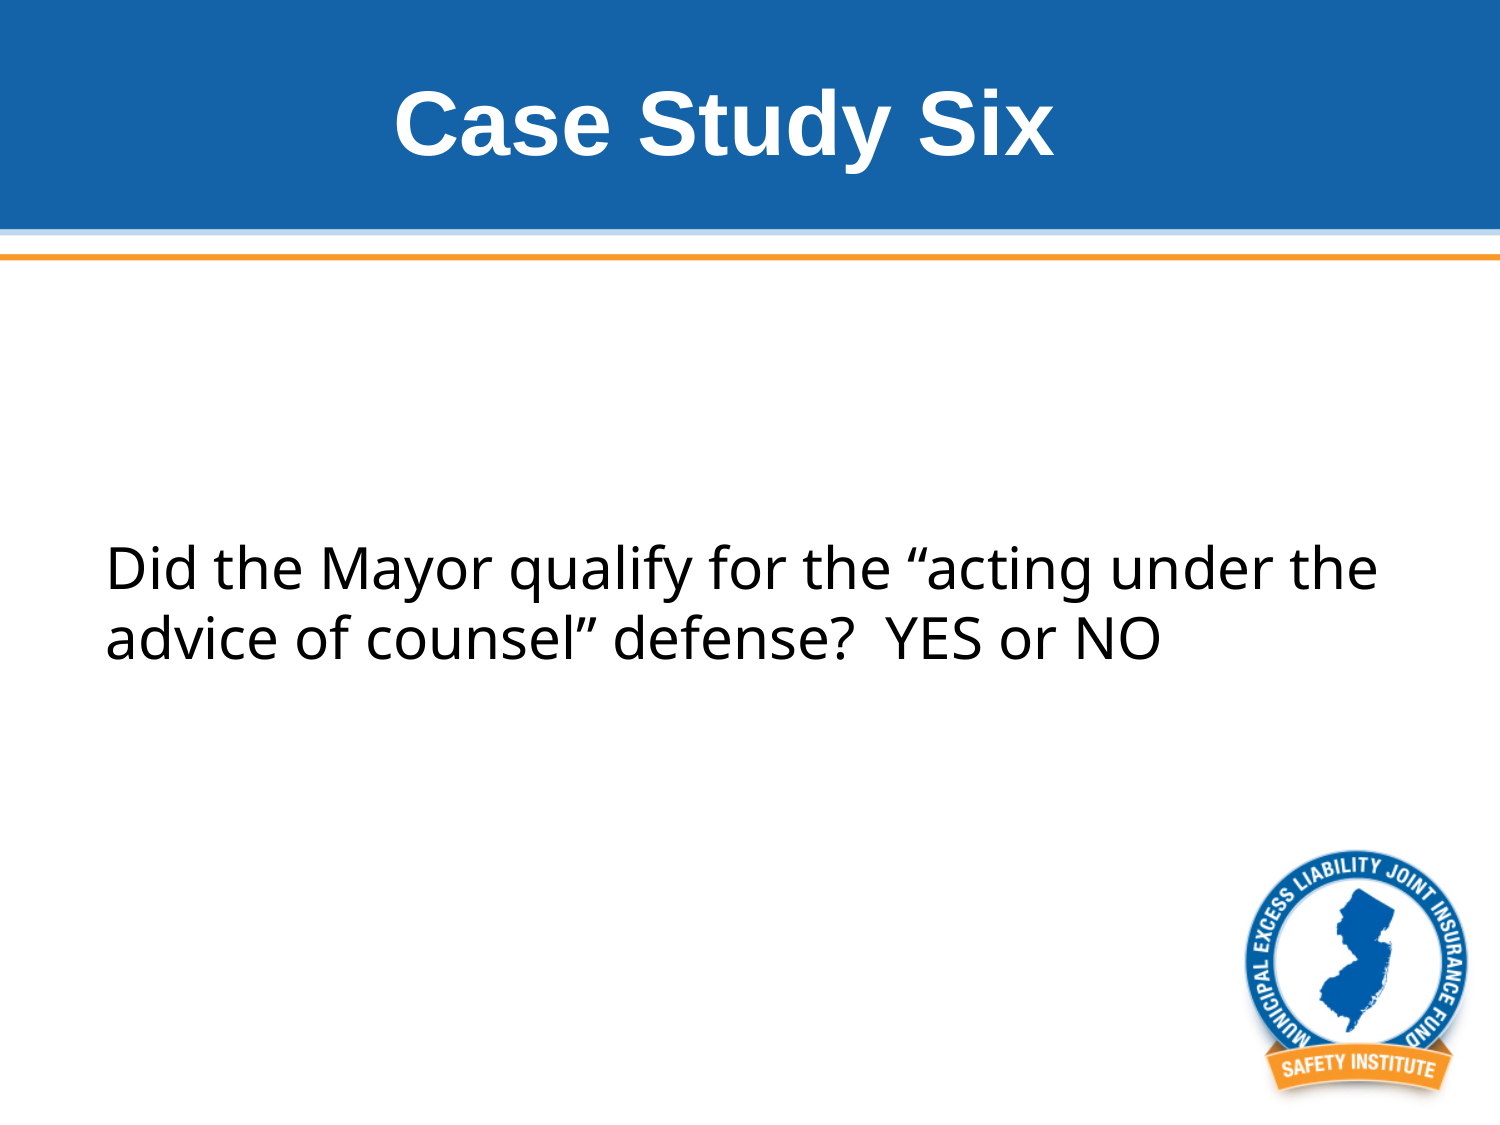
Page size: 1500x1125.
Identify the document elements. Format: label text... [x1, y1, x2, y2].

picture [0, 0, 1500, 1125]
title Case Study Six [74, 42, 1426, 195]
text_box Did the Mayor qualify for the “acting under the advice of counsel” defense? YES or NO [90, 523, 1409, 679]
